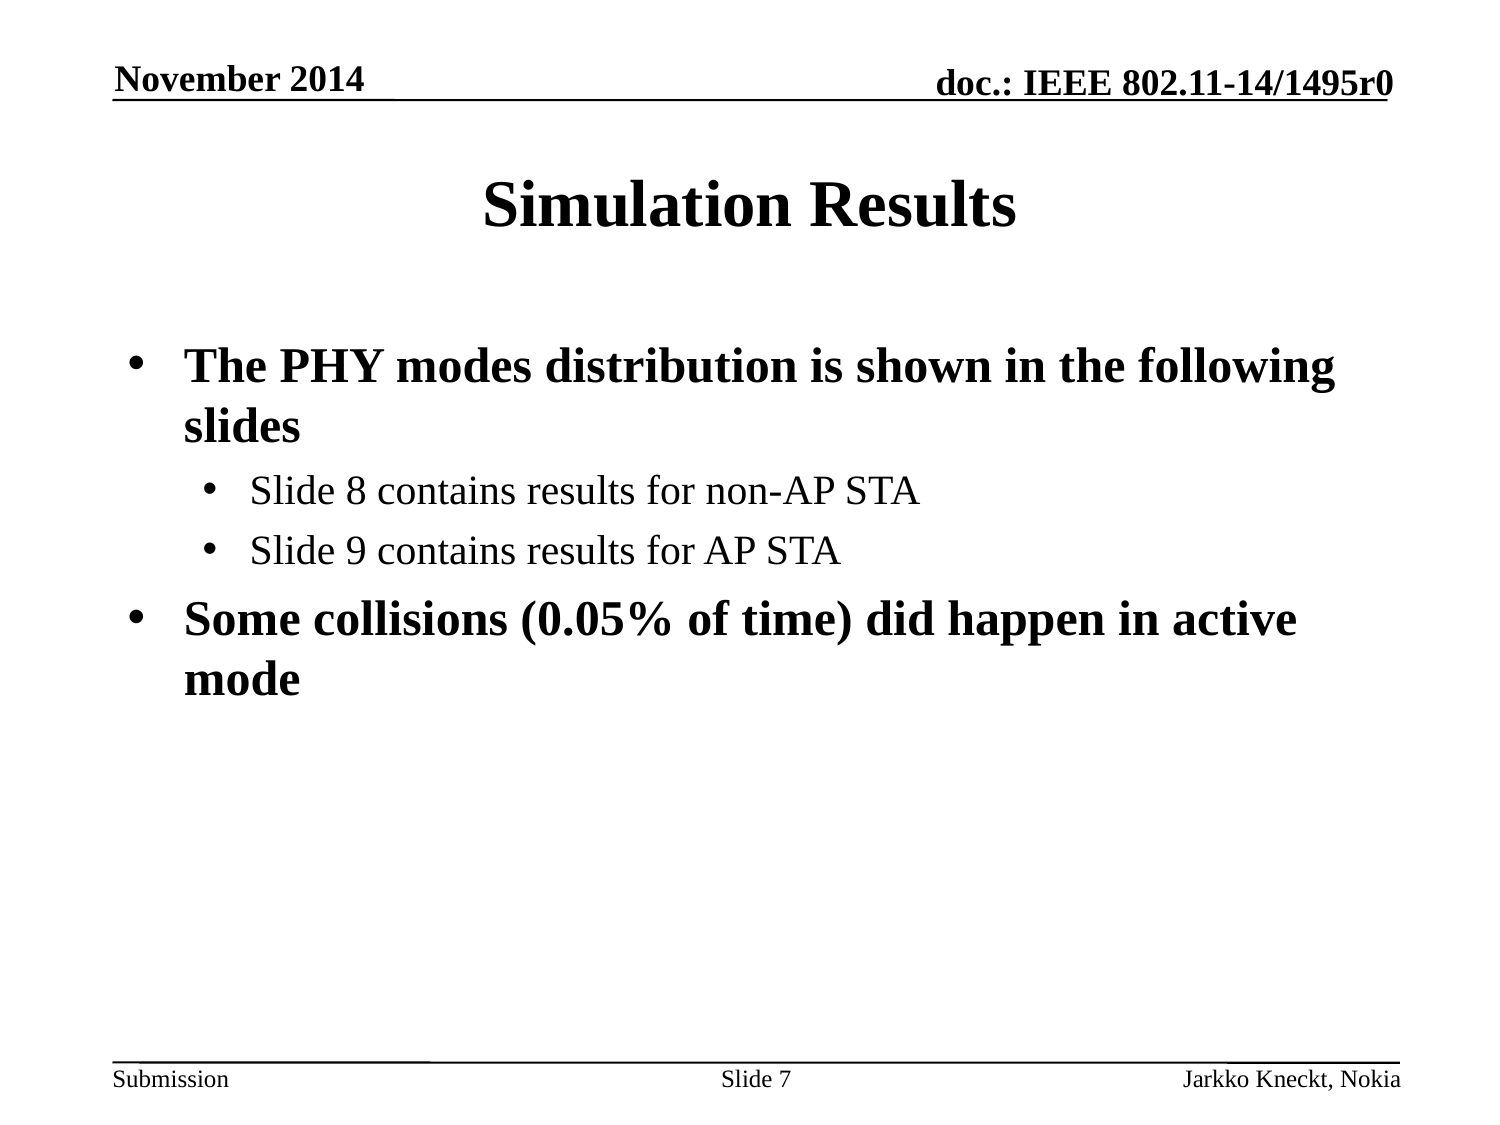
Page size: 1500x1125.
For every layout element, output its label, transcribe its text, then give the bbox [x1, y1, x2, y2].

slide_number Slide 7 [712, 1061, 800, 1123]
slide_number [114, 54, 423, 100]
title Simulation Results [112, 112, 1388, 288]
footer Jarkko Kneckt, Nokia [878, 1061, 1402, 1093]
list The PHY modes distribution is shown in the following slides Slide 8 contains results for non-AP STA Slide 9 contains results for AP STA Some collisions (0.05% of time) did happen in active mode [112, 324, 1388, 1000]
